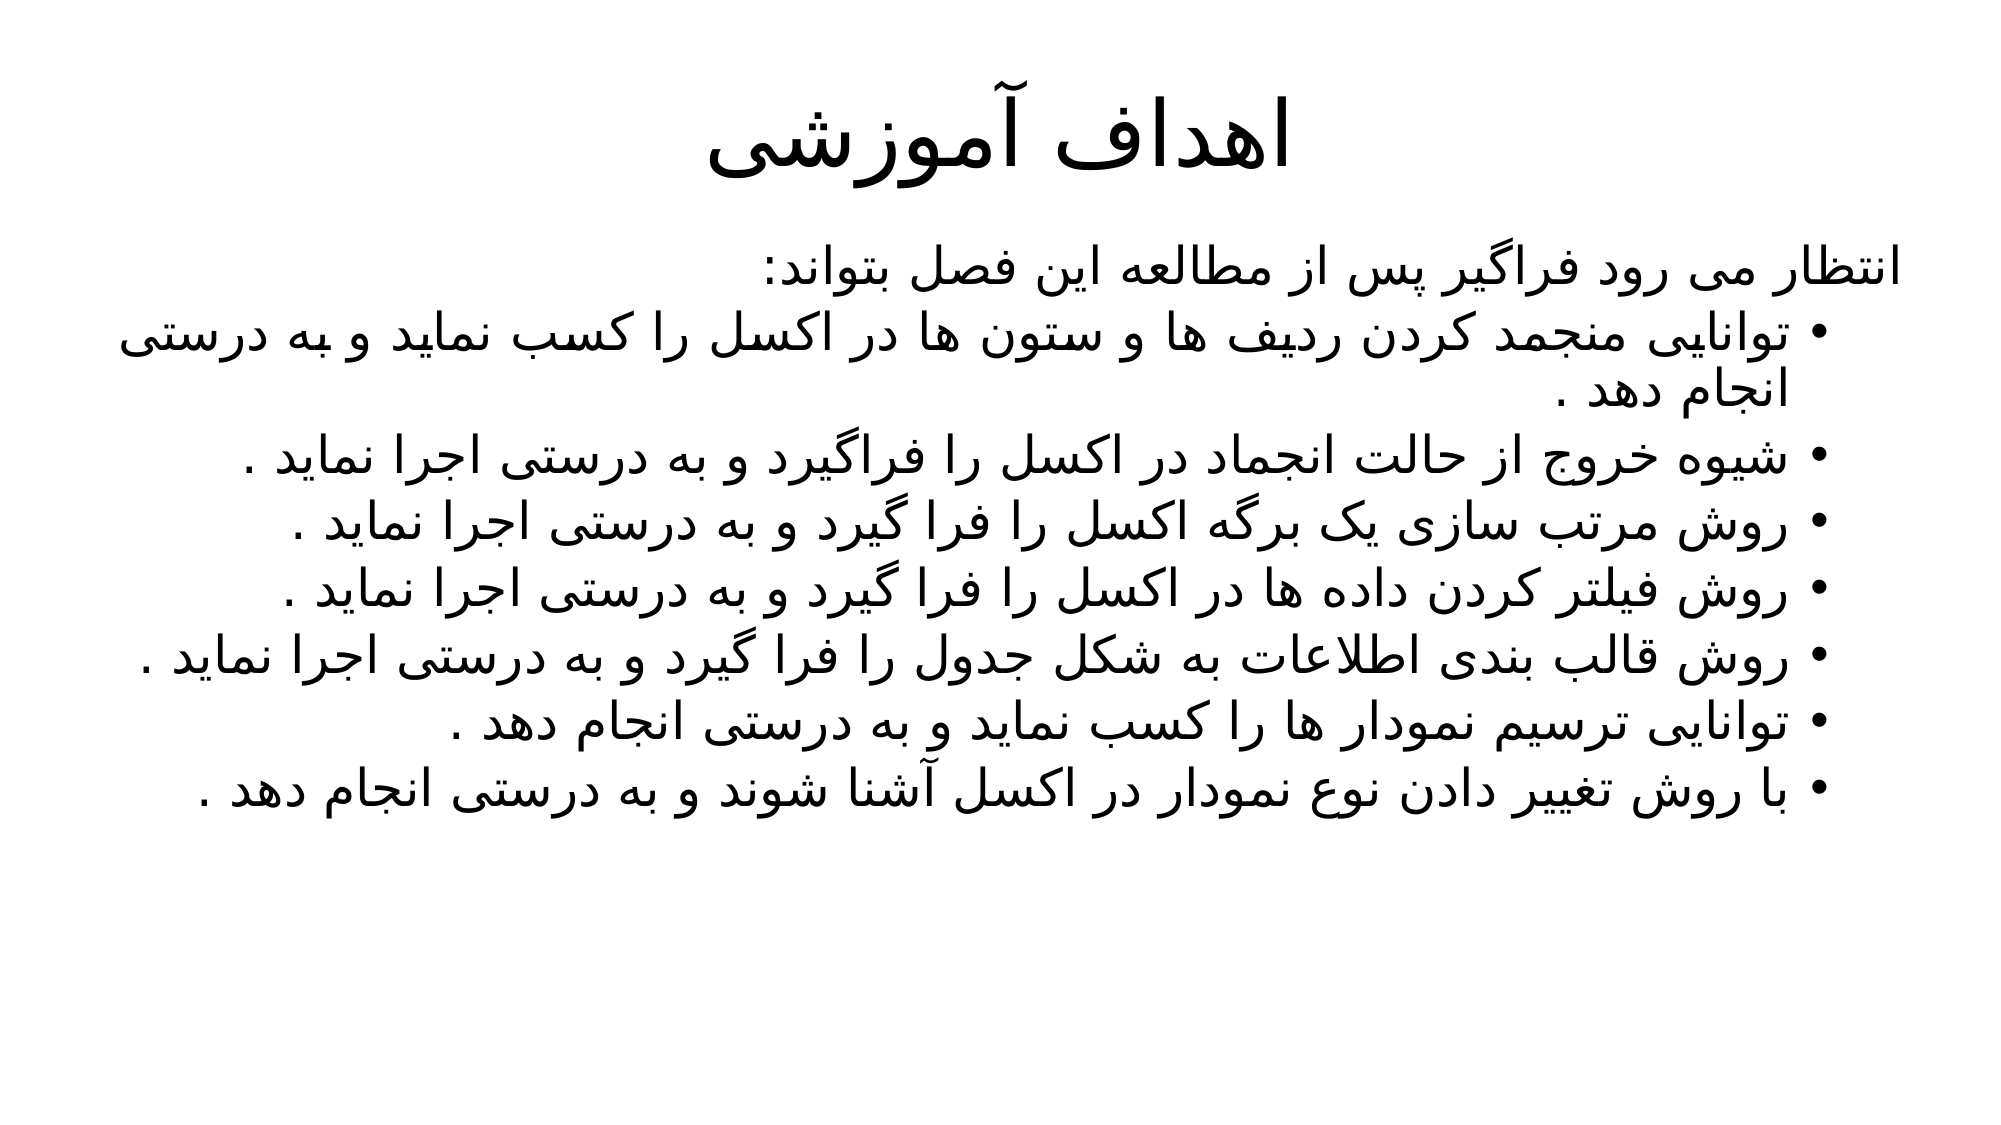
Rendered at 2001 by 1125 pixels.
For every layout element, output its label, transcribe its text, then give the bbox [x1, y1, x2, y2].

list انتظار می رود فراگیر پس از مطالعه این فصل بتواند: توانایی منجمد کردن ردیف ها و ستون ها در اکسل را کسب نماید و به درستی انجام دهد . شیوه خروج از حالت انجماد در اکسل را فراگیرد و به درستی اجرا نماید . روش مرتب سازی یک برگه اکسل را فرا گیرد و به درستی اجرا نماید . روش فیلتر کردن داده ها در اکسل را فرا گیرد و به درستی اجرا نماید . روش قالب بندی اطلاعات به شکل جدول را فرا گیرد و به درستی اجرا نماید . توانایی ترسیم نمودار ها را کسب نماید و به درستی انجام دهد . با روش تغییر دادن نوع نمودار در اکسل آشنا شوند و به درستی انجام دهد . [102, 193, 1919, 1043]
title اهداف آموزشی [137, 59, 1863, 193]
